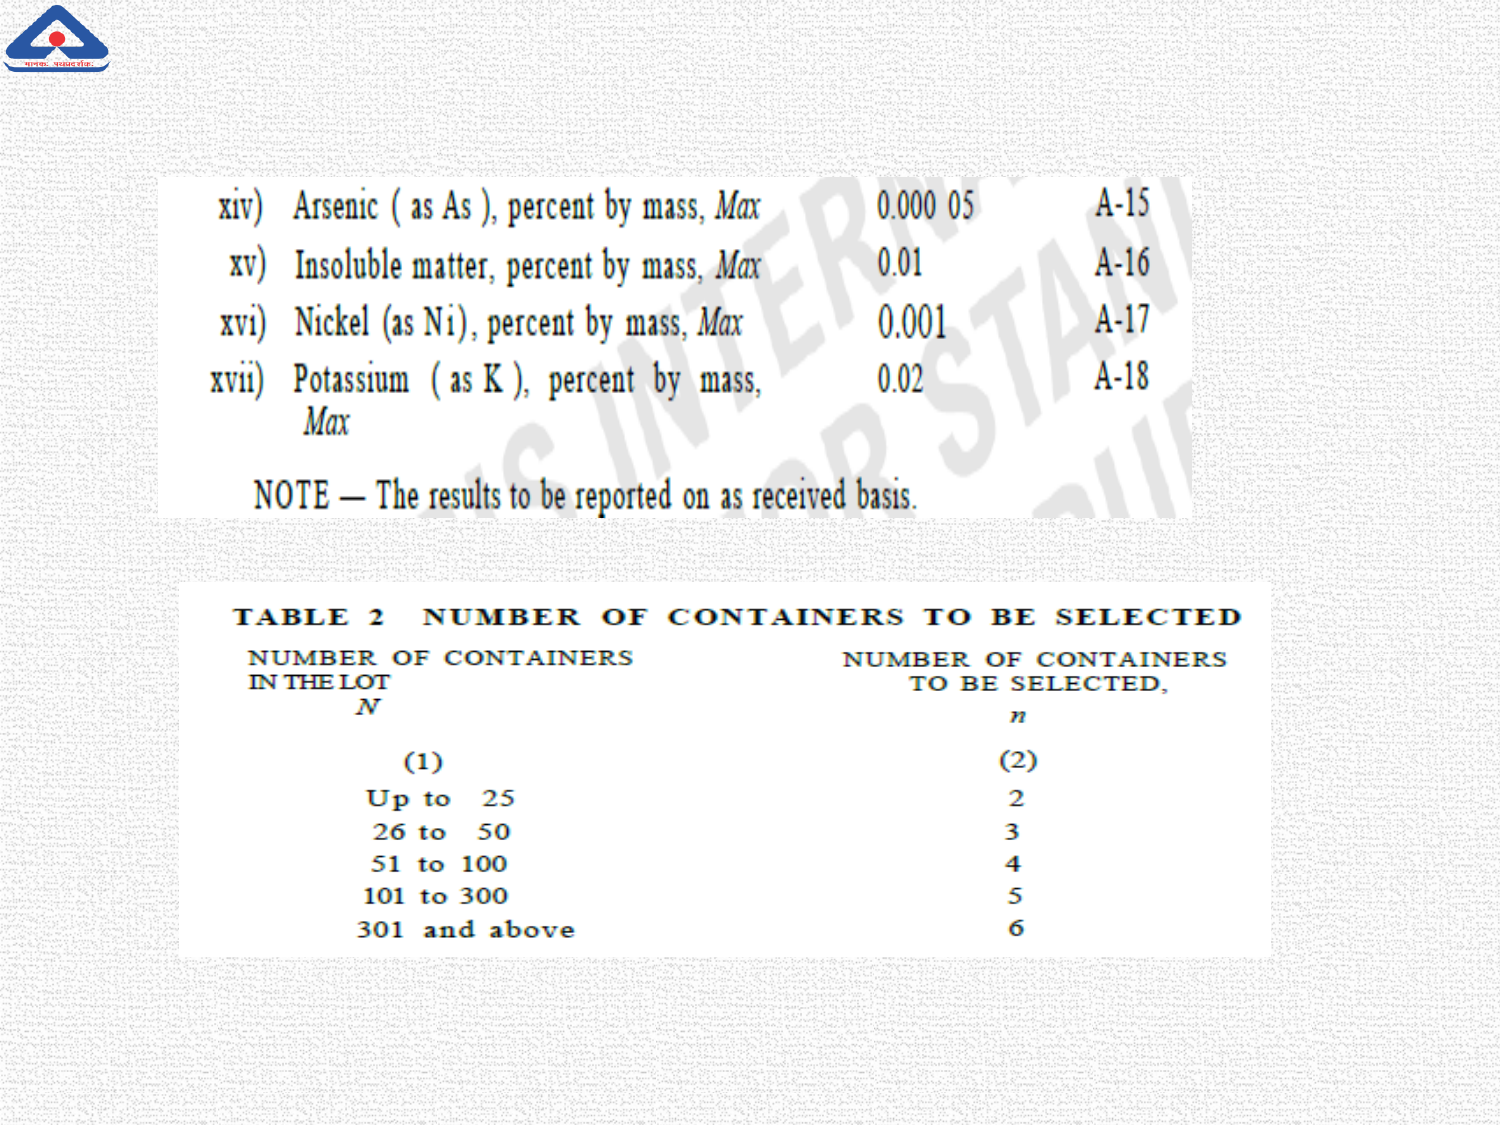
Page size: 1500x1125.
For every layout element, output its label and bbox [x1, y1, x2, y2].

picture [158, 176, 1192, 518]
picture [0, 1, 113, 75]
picture [178, 582, 1272, 957]
